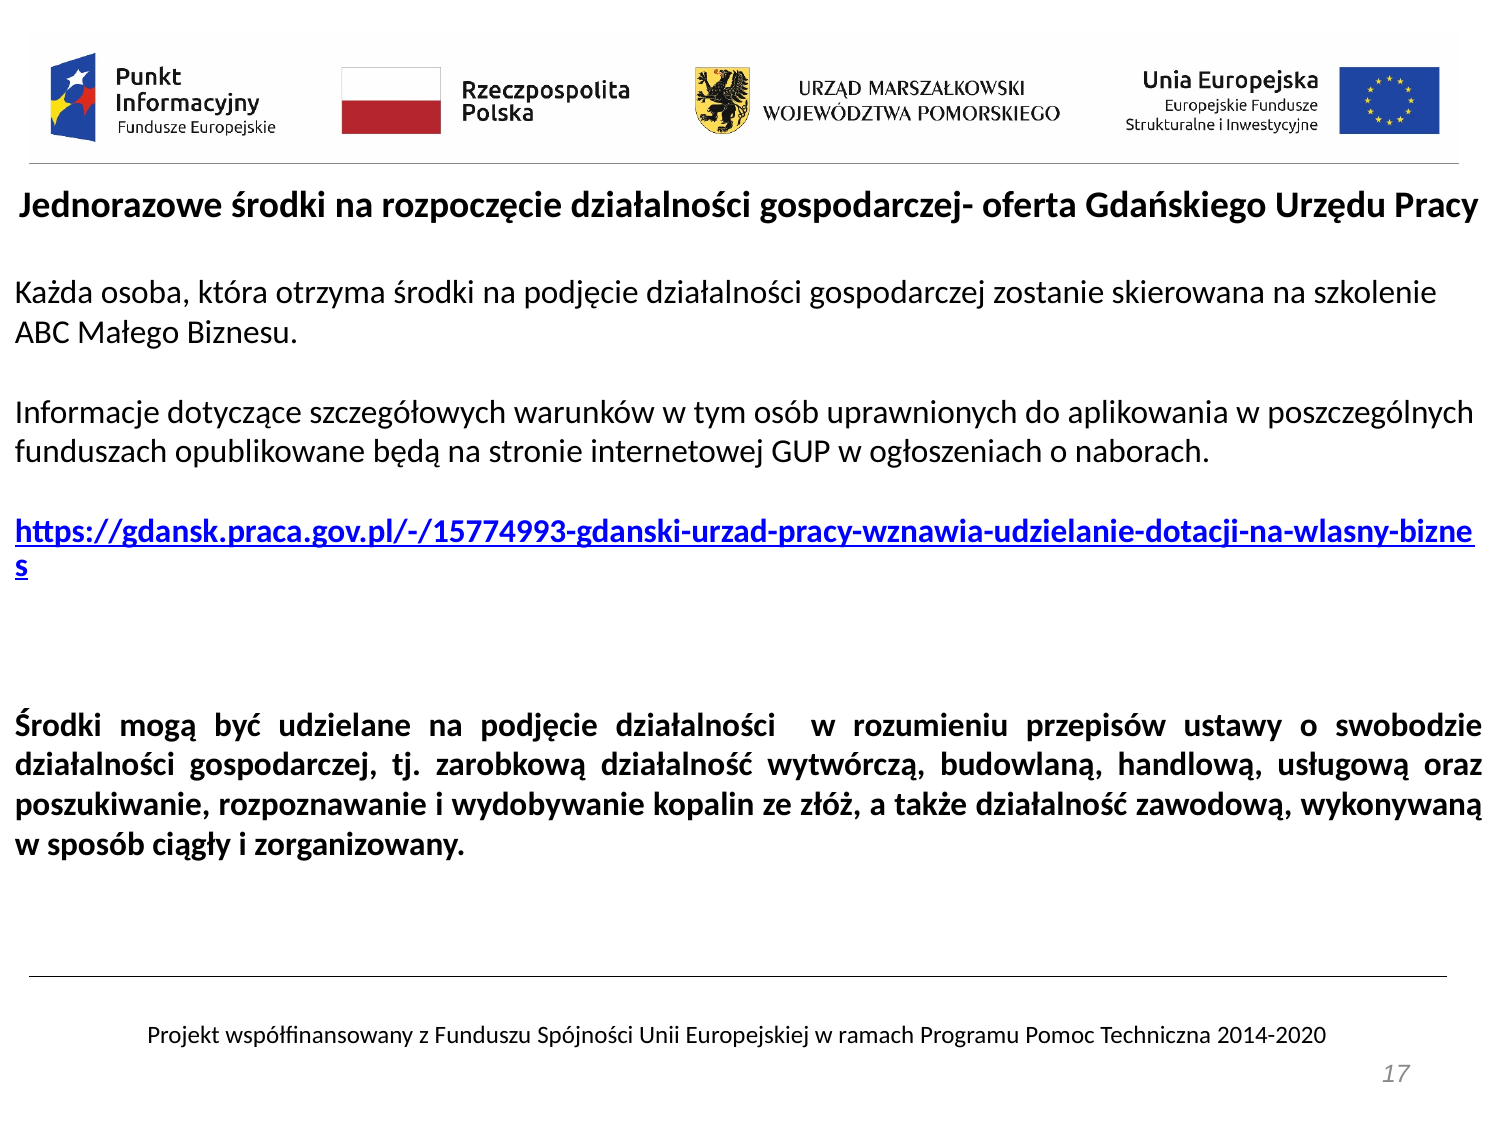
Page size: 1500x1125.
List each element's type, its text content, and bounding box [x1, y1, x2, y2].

picture [29, 30, 1459, 164]
text_box Jednorazowe środki na rozpoczęcie działalności gospodarczej- oferta Gdańskiego Urzędu Pracy Każda osoba, która otrzyma środki na podjęcie działalności gospodarczej zostanie skierowana na szkolenie ABC Małego Biznesu. Informacje dotyczące szczegółowych warunków w tym osób uprawnionych do aplikowania w poszczególnych funduszach opublikowane będą na stronie internetowej GUP w ogłoszeniach o naborach. https://gdansk.praca.gov.pl/-/15774993-gdanski-urzad-pracy-wznawia-udzielanie-dotacji-na-wlasny-biznes Środki mogą być udzielane na podjęcie działalności w rozumieniu przepisów ustawy o swobodzie działalności gospodarczej, tj. zarobkową działalność wytwórczą, budowlaną, handlową, usługową oraz poszukiwanie, rozpoznawanie i wydobywanie kopalin ze złóż, a także działalność zawodową, wykonywaną w sposób ciągły i zorganizowany. [0, 172, 1500, 927]
slide_number 17 [1074, 1042, 1425, 1103]
